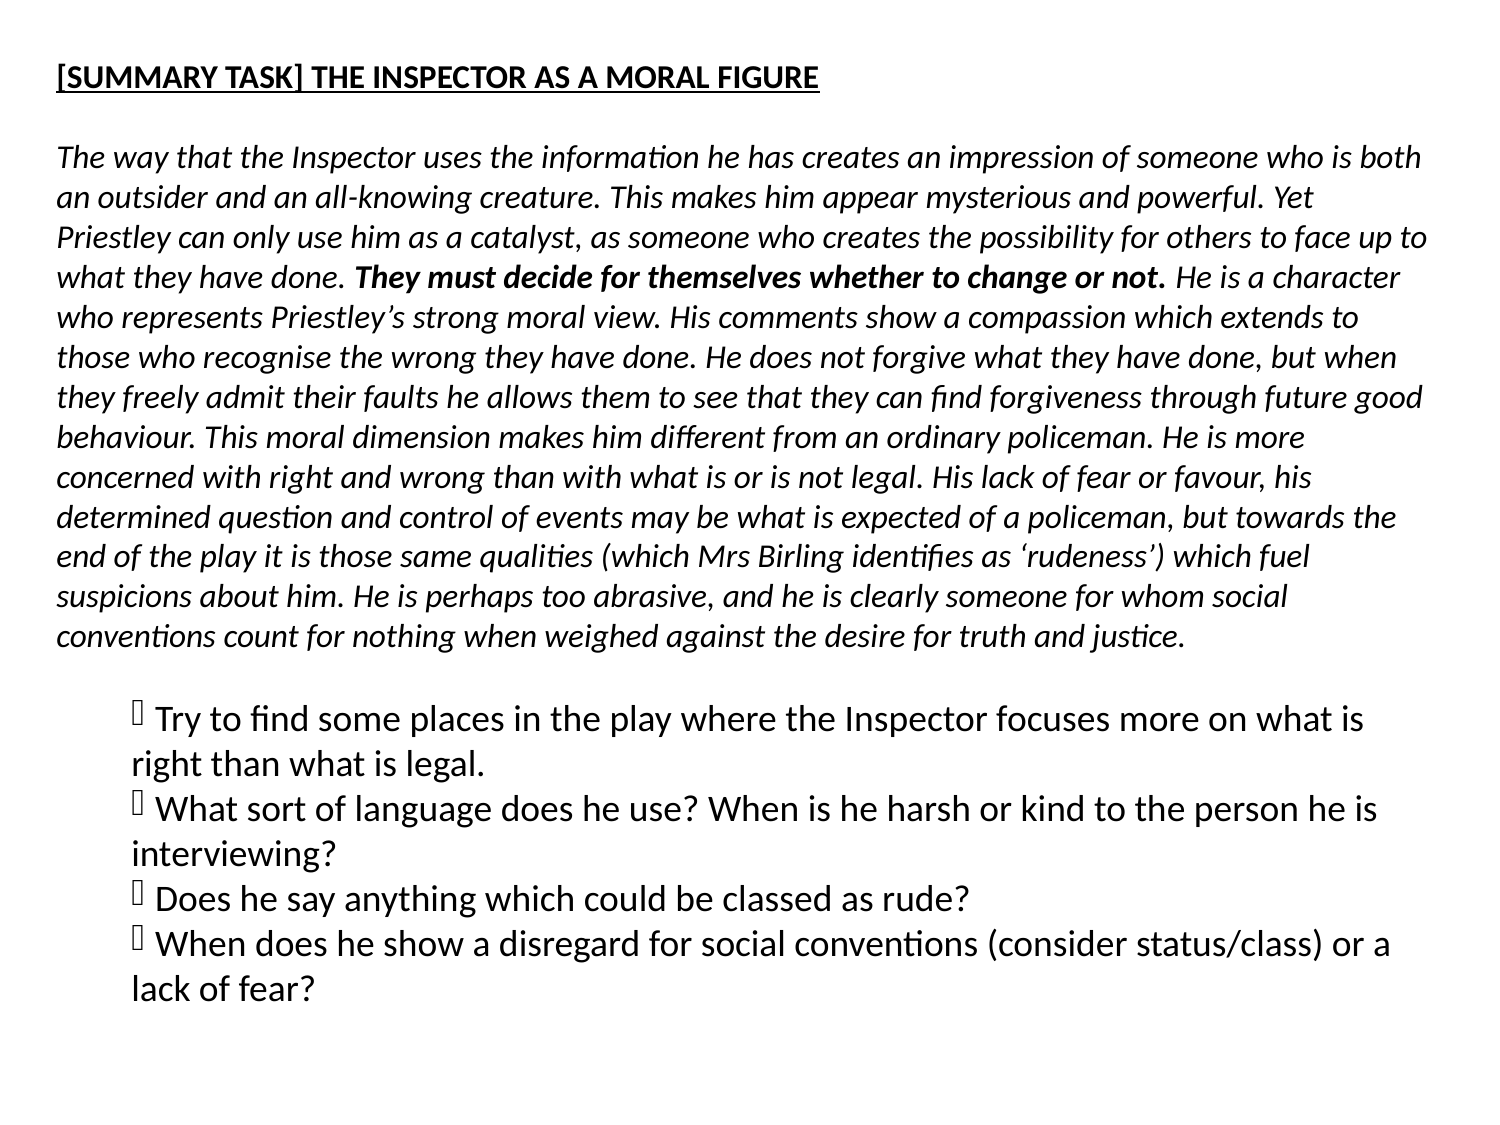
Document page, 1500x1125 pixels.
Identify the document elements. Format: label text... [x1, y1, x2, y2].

text_box [SUMMARY TASK] THE INSPECTOR AS A MORAL FIGURE The way that the Inspector uses the information he has creates an impression of someone who is both an outsider and an all-knowing creature. This makes him appear mysterious and powerful. Yet Priestley can only use him as a catalyst, as someone who creates the possibility for others to face up to what they have done. They must decide for themselves whether to change or not. He is a character who represents Priestley’s strong moral view. His comments show a compassion which extends to those who recognise the wrong they have done. He does not forgive what they have done, but when they freely admit their faults he allows them to see that they can find forgiveness through future good behaviour. This moral dimension makes him different from an ordinary policeman. He is more concerned with right and wrong than with what is or is not legal. His lack of fear or favour, his determined question and control of events may be what is expected of a policeman, but towards the end of the play it is those same qualities (which Mrs Birling identifies as ‘rudeness’) which fuel suspicions about him. He is perhaps too abrasive, and he is clearly someone for whom social conventions count for nothing when weighed against the desire for truth and justice. Try to find some places in the play where the Inspector focuses more on what is right than what is legal. What sort of language does he use? When is he harsh or kind to the person he is interviewing? Does he say anything which could be classed as rude? When does he show a disregard for social conventions (consider status/class) or a lack of fear? [41, 48, 1447, 1017]
